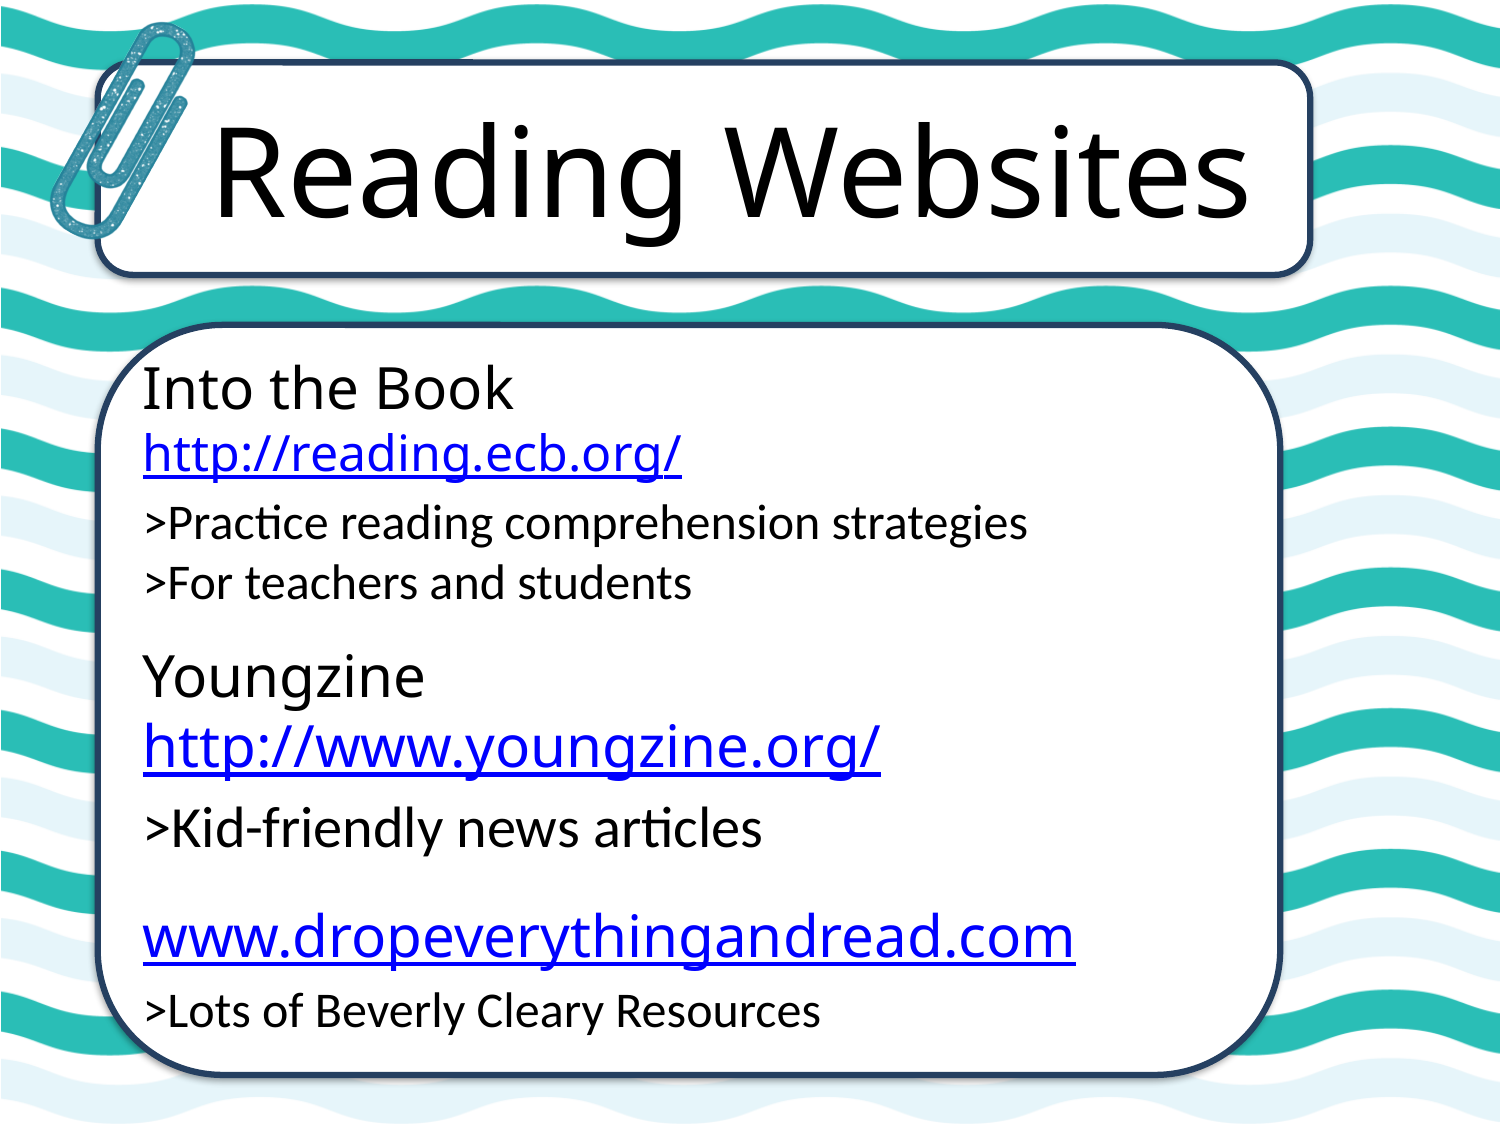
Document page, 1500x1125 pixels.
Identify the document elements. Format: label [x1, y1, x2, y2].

picture [88, 15, 167, 249]
list [0, 0, 1500, 1125]
